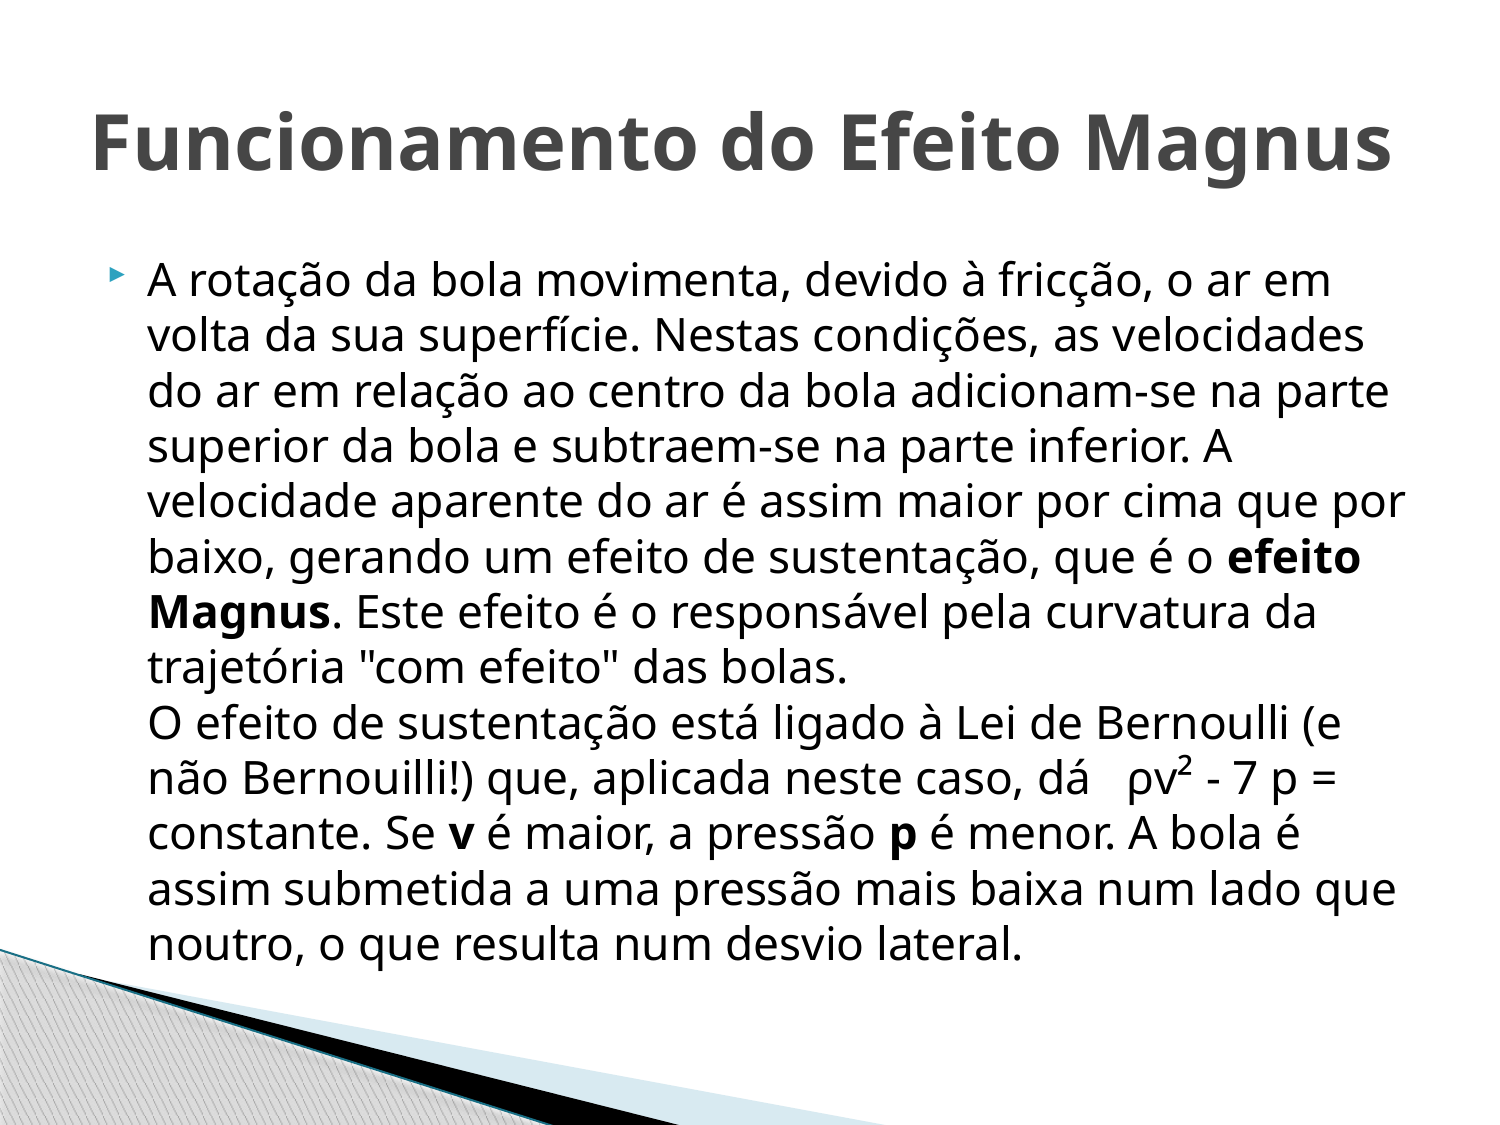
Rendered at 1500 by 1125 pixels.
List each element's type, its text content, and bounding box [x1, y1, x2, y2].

list A rotação da bola movimenta, devido à fricção, o ar em volta da sua superfície. Nestas condições, as velocidades do ar em relação ao centro da bola adicionam-se na parte superior da bola e subtraem-se na parte inferior. A velocidade aparente do ar é assim maior por cima que por baixo, gerando um efeito de sustentação, que é o efeito Magnus. Este efeito é o responsável pela curvatura da trajetória "com efeito" das bolas. O efeito de sustentação está ligado à Lei de Bernoulli (e não Bernouilli!) que, aplicada neste caso, dá ρv² - 7 p = constante. Se v é maior, a pressão p é menor. A bola é assim submetida a uma pressão mais baixa num lado que noutro, o que resulta num desvio lateral. [75, 243, 1425, 986]
title Funcionamento do Efeito Magnus [75, 45, 1425, 233]
